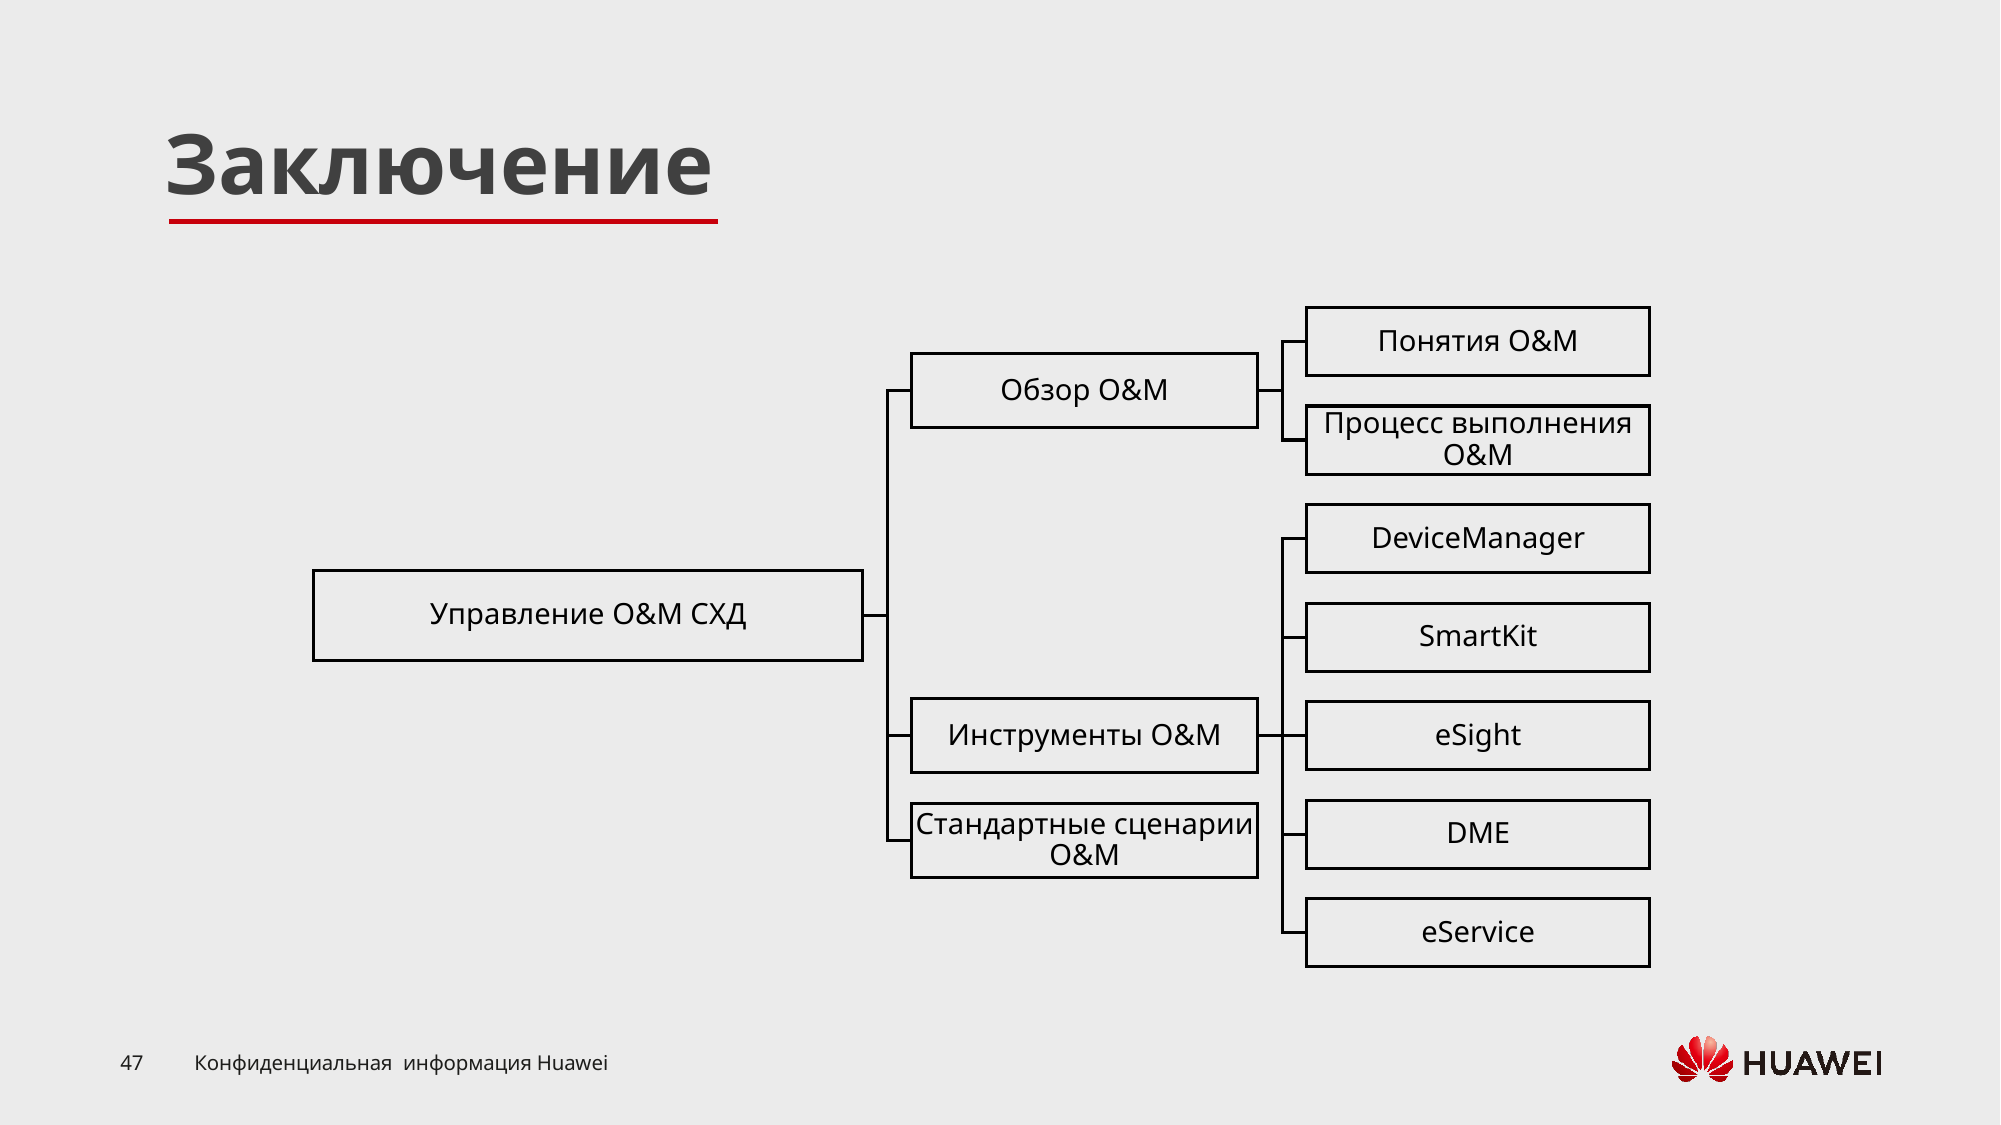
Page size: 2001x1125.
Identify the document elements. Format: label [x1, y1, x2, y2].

text_box [254, 307, 1709, 968]
picture [1672, 1036, 1881, 1082]
